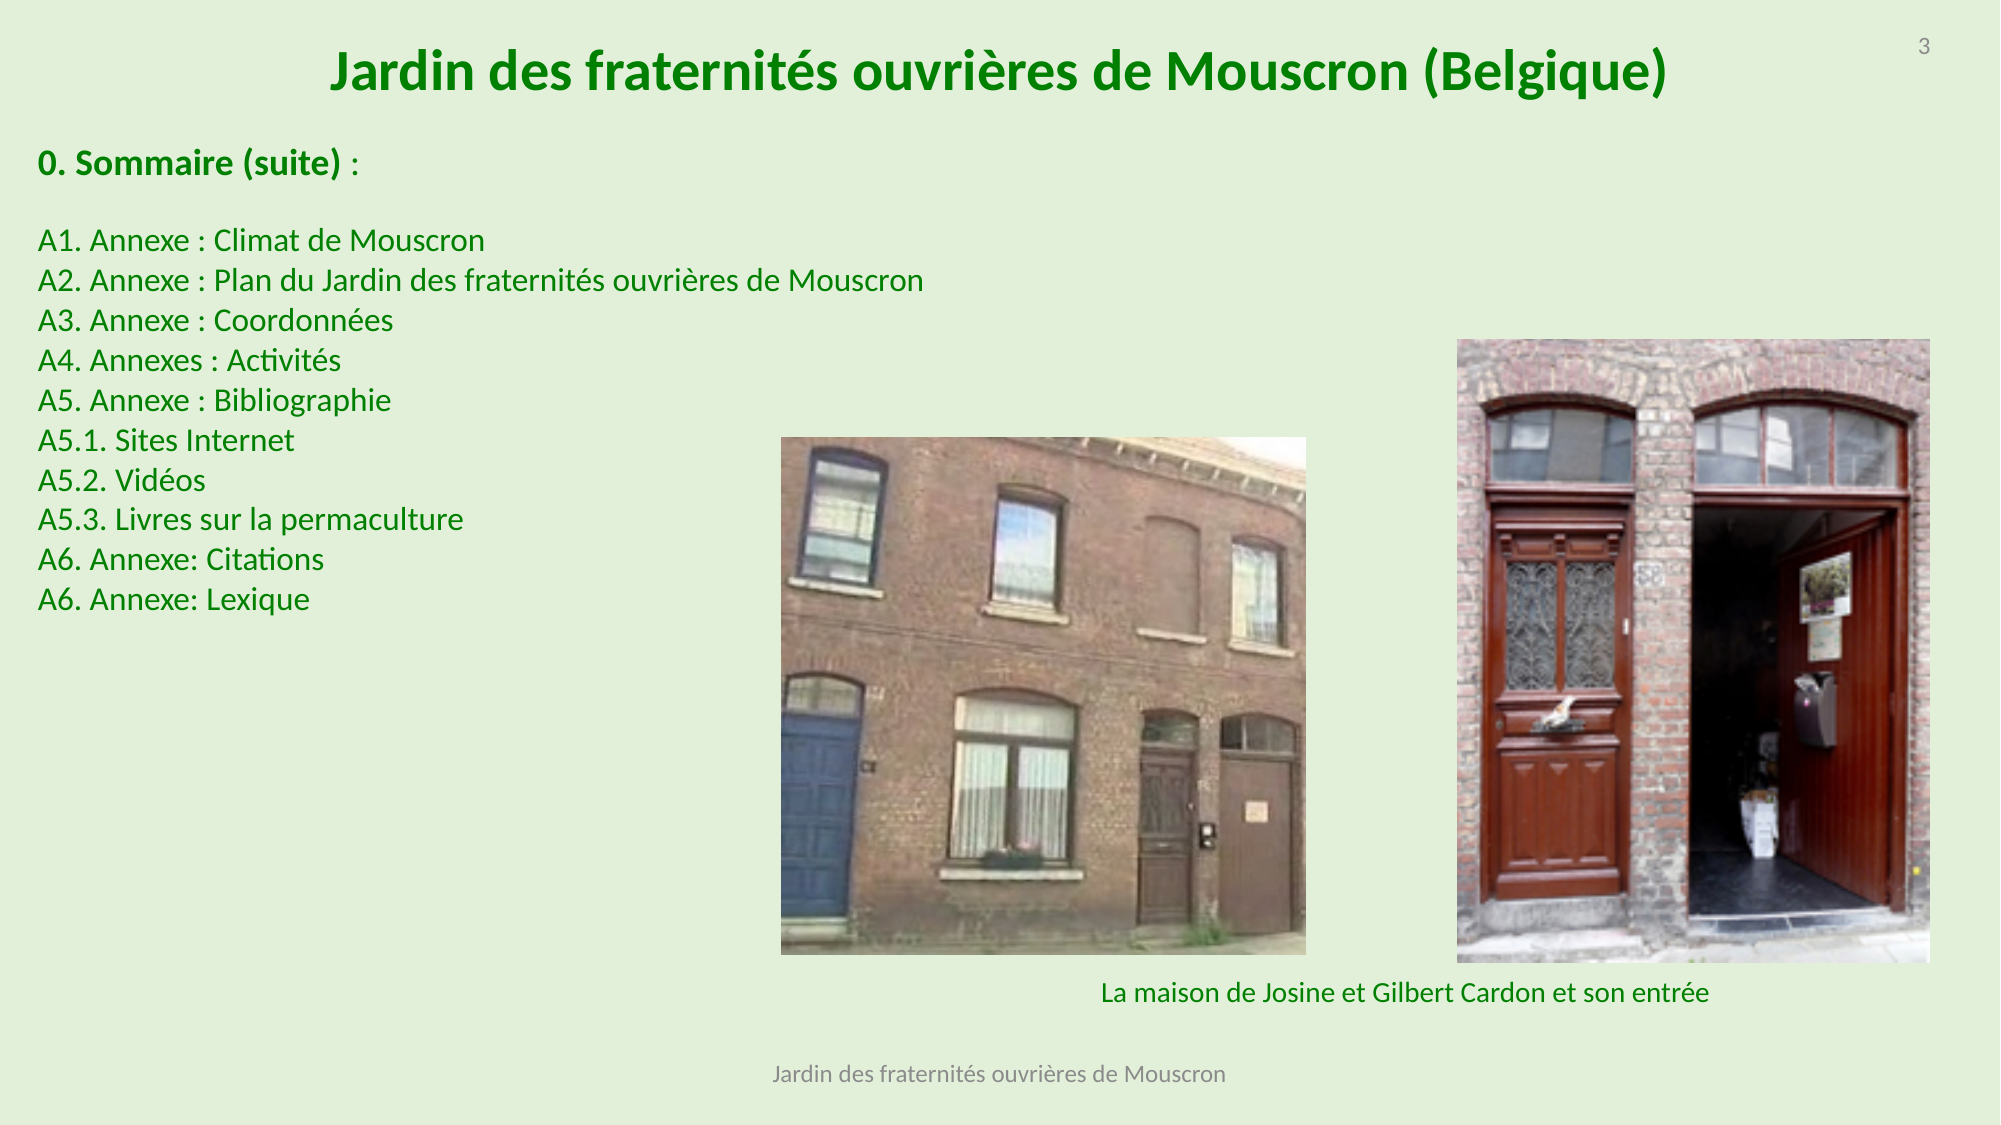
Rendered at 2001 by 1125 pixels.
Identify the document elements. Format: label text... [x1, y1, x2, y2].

footer Jardin des fraternités ouvrières de Mouscron [662, 1042, 1338, 1103]
text_box La maison de Josine et Gilbert Cardon et son entrée [1086, 965, 1726, 1016]
picture [1457, 339, 1930, 963]
picture [781, 437, 1306, 955]
slide_number 3 [1816, 23, 1946, 66]
text_box 0. Sommaire (suite) : A1. Annexe : Climat de Mouscron A2. Annexe : Plan du Jardin des fraternités ouvrières de Mouscron A3. Annexe : Coordonnées A4. Annexes : Activités A5. Annexe : Bibliographie A5.1. Sites Internet A5.2. Vidéos A5.3. Livres sur la permaculture A6. Annexe: Citations A6. Annexe: Lexique [23, 130, 1881, 625]
text_box Jardin des fraternités ouvrières de Mouscron (Belgique) [183, 24, 1817, 110]
